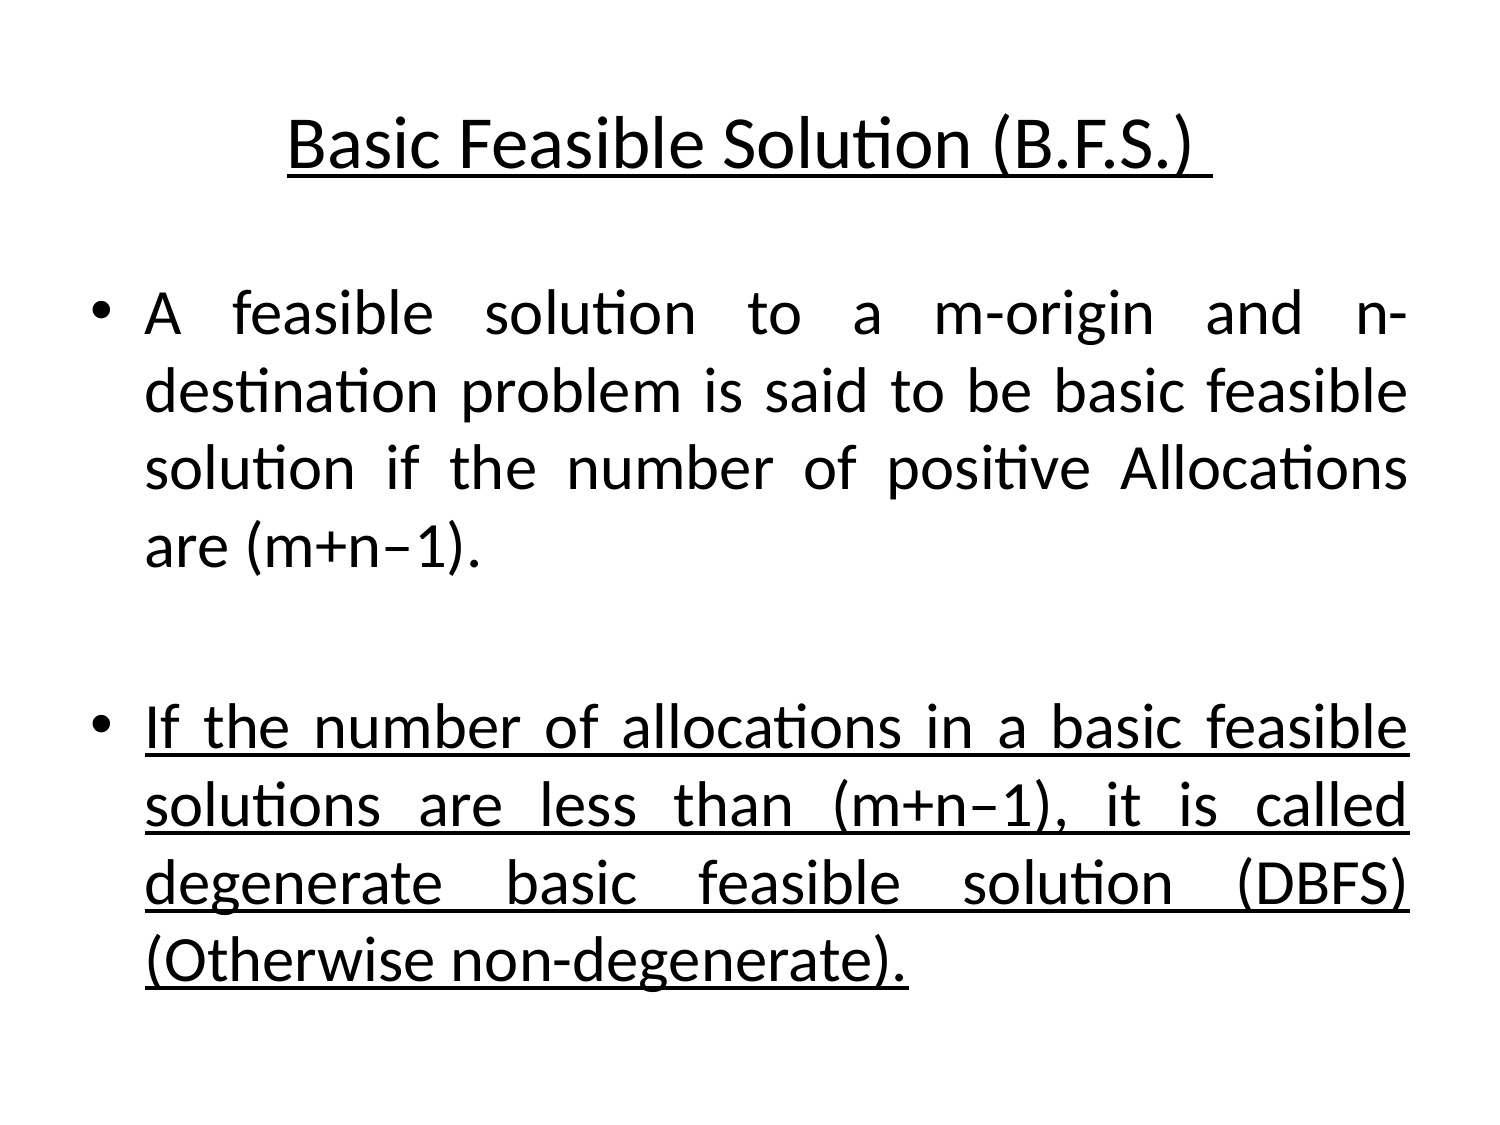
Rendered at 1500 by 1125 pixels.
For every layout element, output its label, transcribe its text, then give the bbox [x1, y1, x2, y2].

list A feasible solution to a m-origin and n-destination problem is said to be basic feasible solution if the number of positive Allocations are (m+n–1). If the number of allocations in a basic feasible solutions are less than (m+n–1), it is called degenerate basic feasible solution (DBFS) (Otherwise non-degenerate). [75, 262, 1425, 1005]
title Basic Feasible Solution (B.F.S.) [75, 45, 1425, 233]
